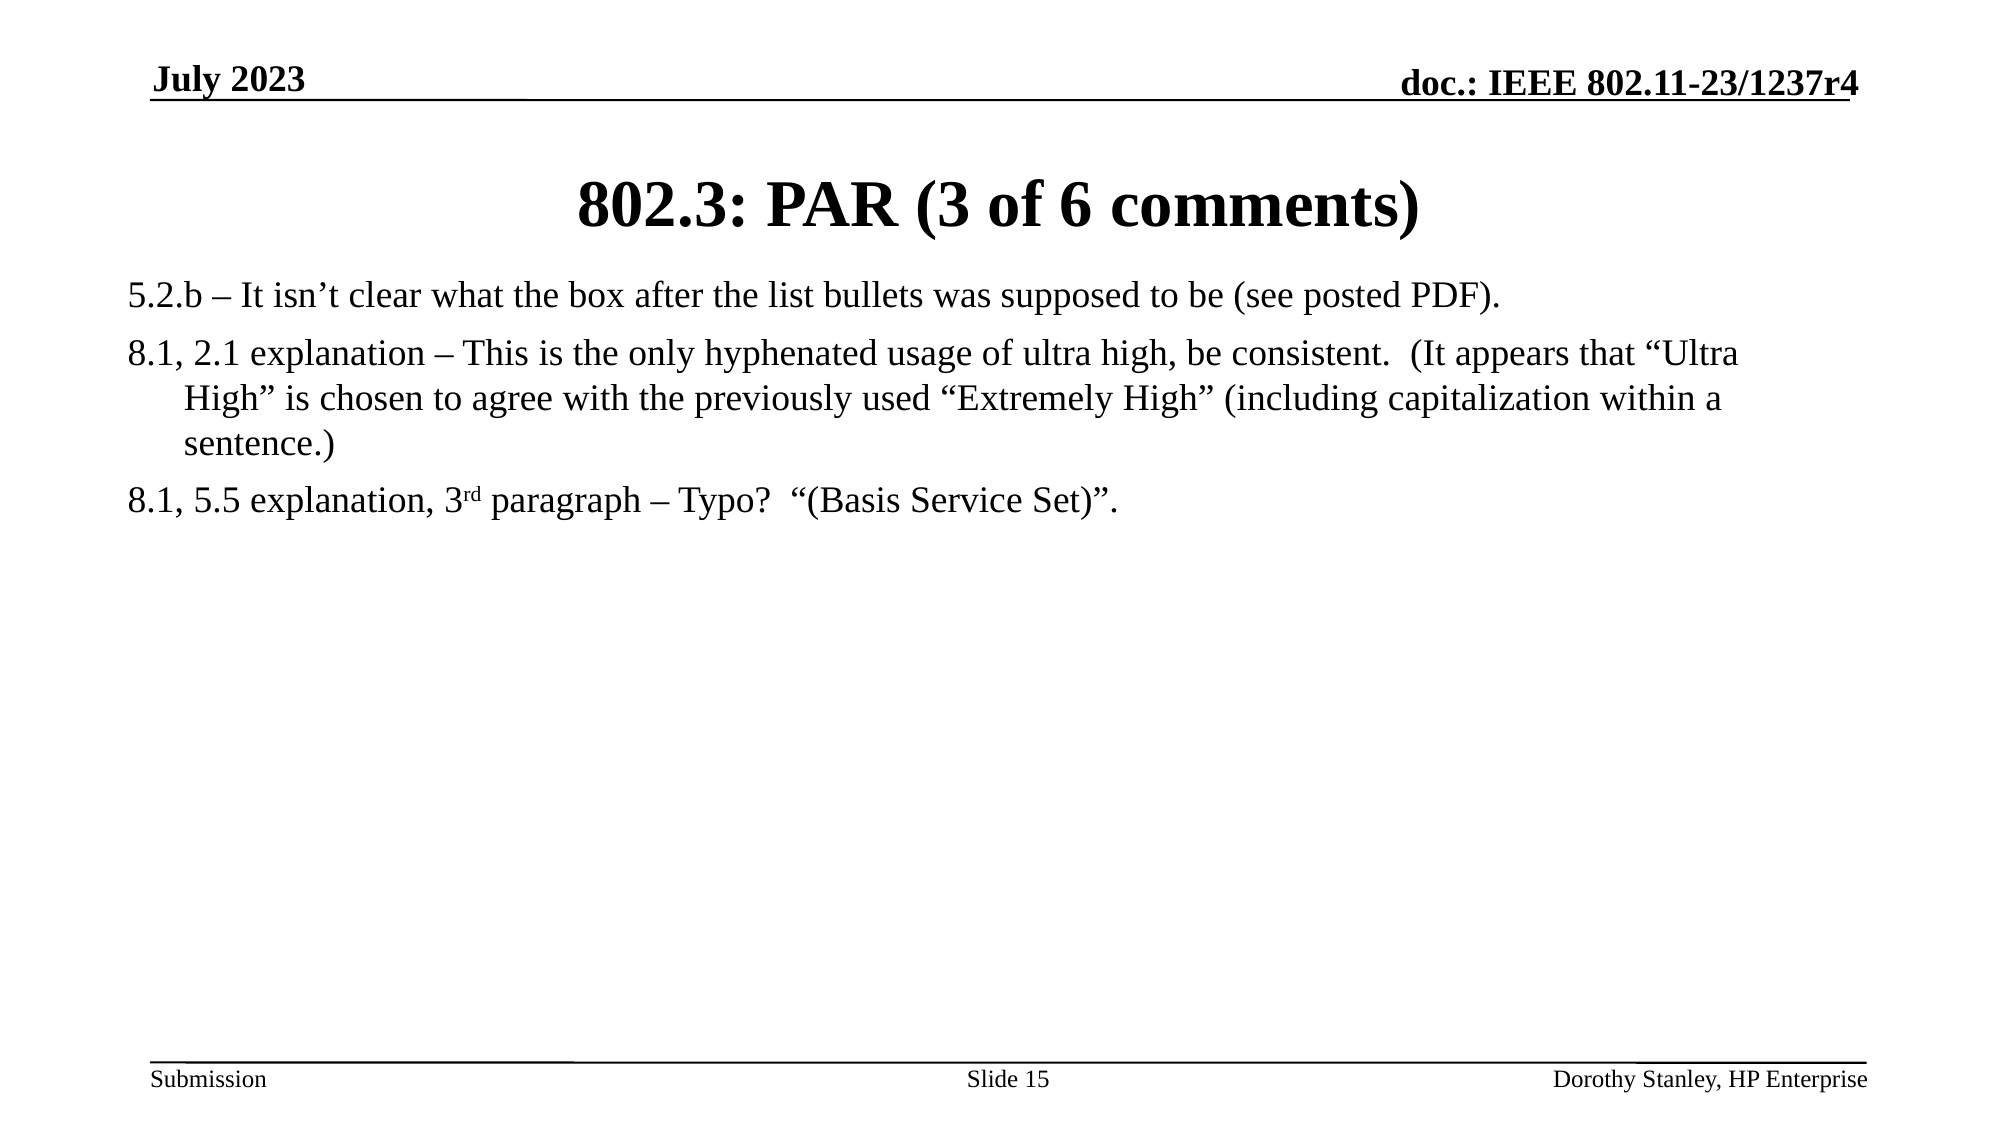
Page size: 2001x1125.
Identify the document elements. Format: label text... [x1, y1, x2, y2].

title 802.3: PAR (3 of 6 comments) [149, 112, 1850, 288]
list 5.2.b – It isn’t clear what the box after the list bullets was supposed to be (see posted PDF). 8.1, 2.1 explanation – This is the only hyphenated usage of ultra high, be consistent. (It appears that “Ultra High” is chosen to agree with the previously used “Extremely High” (including capitalization within a sentence.) 8.1, 5.5 explanation, 3rd paragraph – Typo? “(Basis Service Set)”. [112, 262, 1813, 938]
slide_number Slide 15 [950, 1061, 1067, 1123]
footer Dorothy Stanley, HP Enterprise [1171, 1061, 1869, 1093]
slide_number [152, 54, 563, 100]
